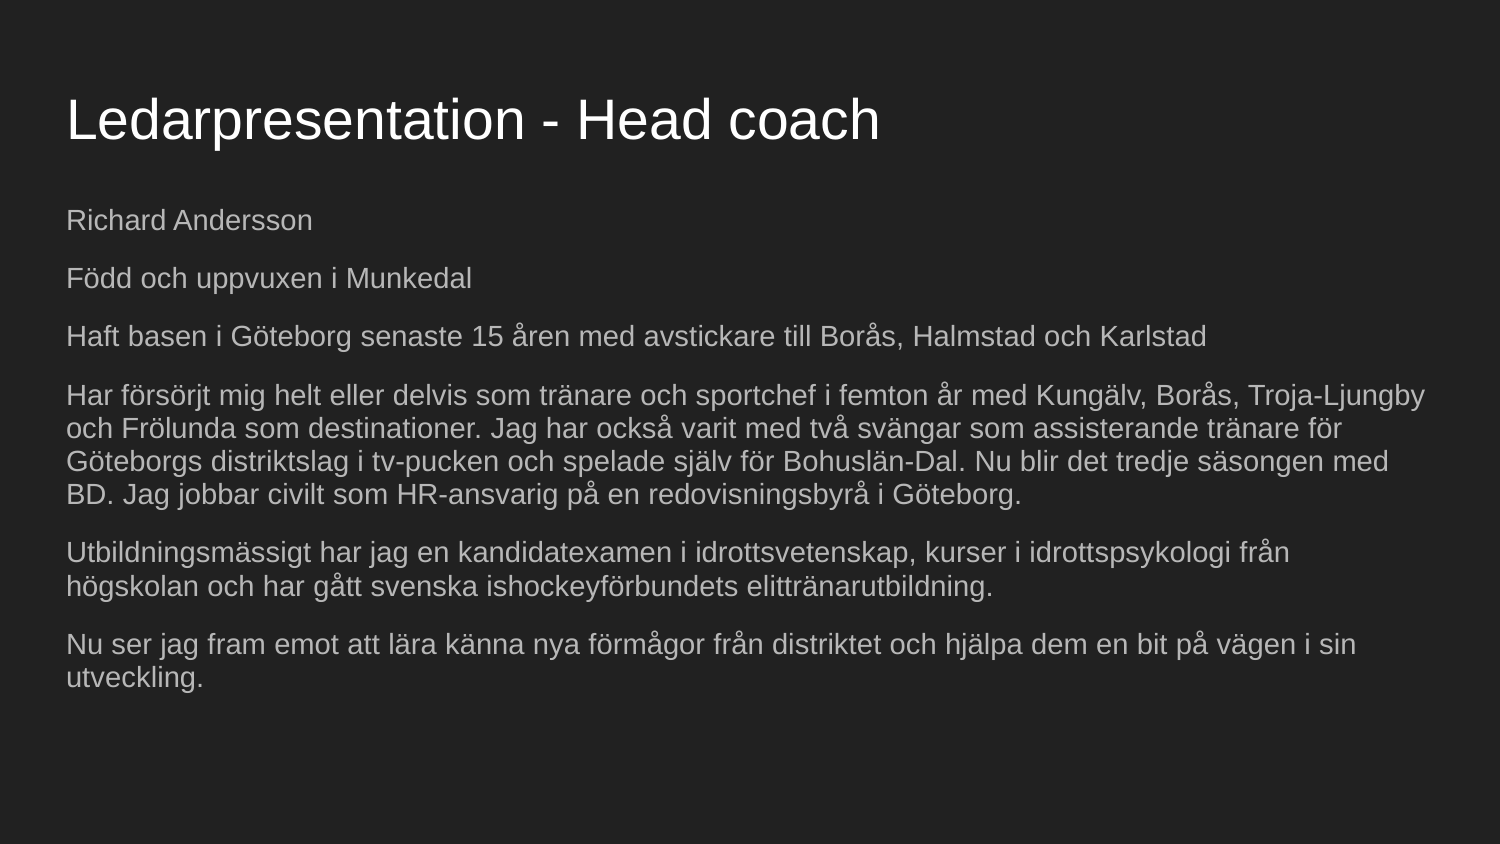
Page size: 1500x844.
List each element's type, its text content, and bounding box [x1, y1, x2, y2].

title Ledarpresentation - Head coach [51, 72, 1449, 167]
list Richard Andersson Född och uppvuxen i Munkedal Haft basen i Göteborg senaste 15 åren med avstickare till Borås, Halmstad och Karlstad Har försörjt mig helt eller delvis som tränare och sportchef i femton år med Kungälv, Borås, Troja-Ljungby och Frölunda som destinationer. Jag har också varit med två svängar som assisterande tränare för Göteborgs distriktslag i tv-pucken och spelade själv för Bohuslän-Dal. Nu blir det tredje säsongen med BD. Jag jobbar civilt som HR-ansvarig på en redovisningsbyrå i Göteborg. Utbildningsmässigt har jag en kandidatexamen i idrottsvetenskap, kurser i idrottspsykologi från högskolan och har gått svenska ishockeyförbundets elittränarutbildning. Nu ser jag fram emot att lära känna nya förmågor från distriktet och hjälpa dem en bit på vägen i sin utveckling. [51, 189, 1449, 750]
